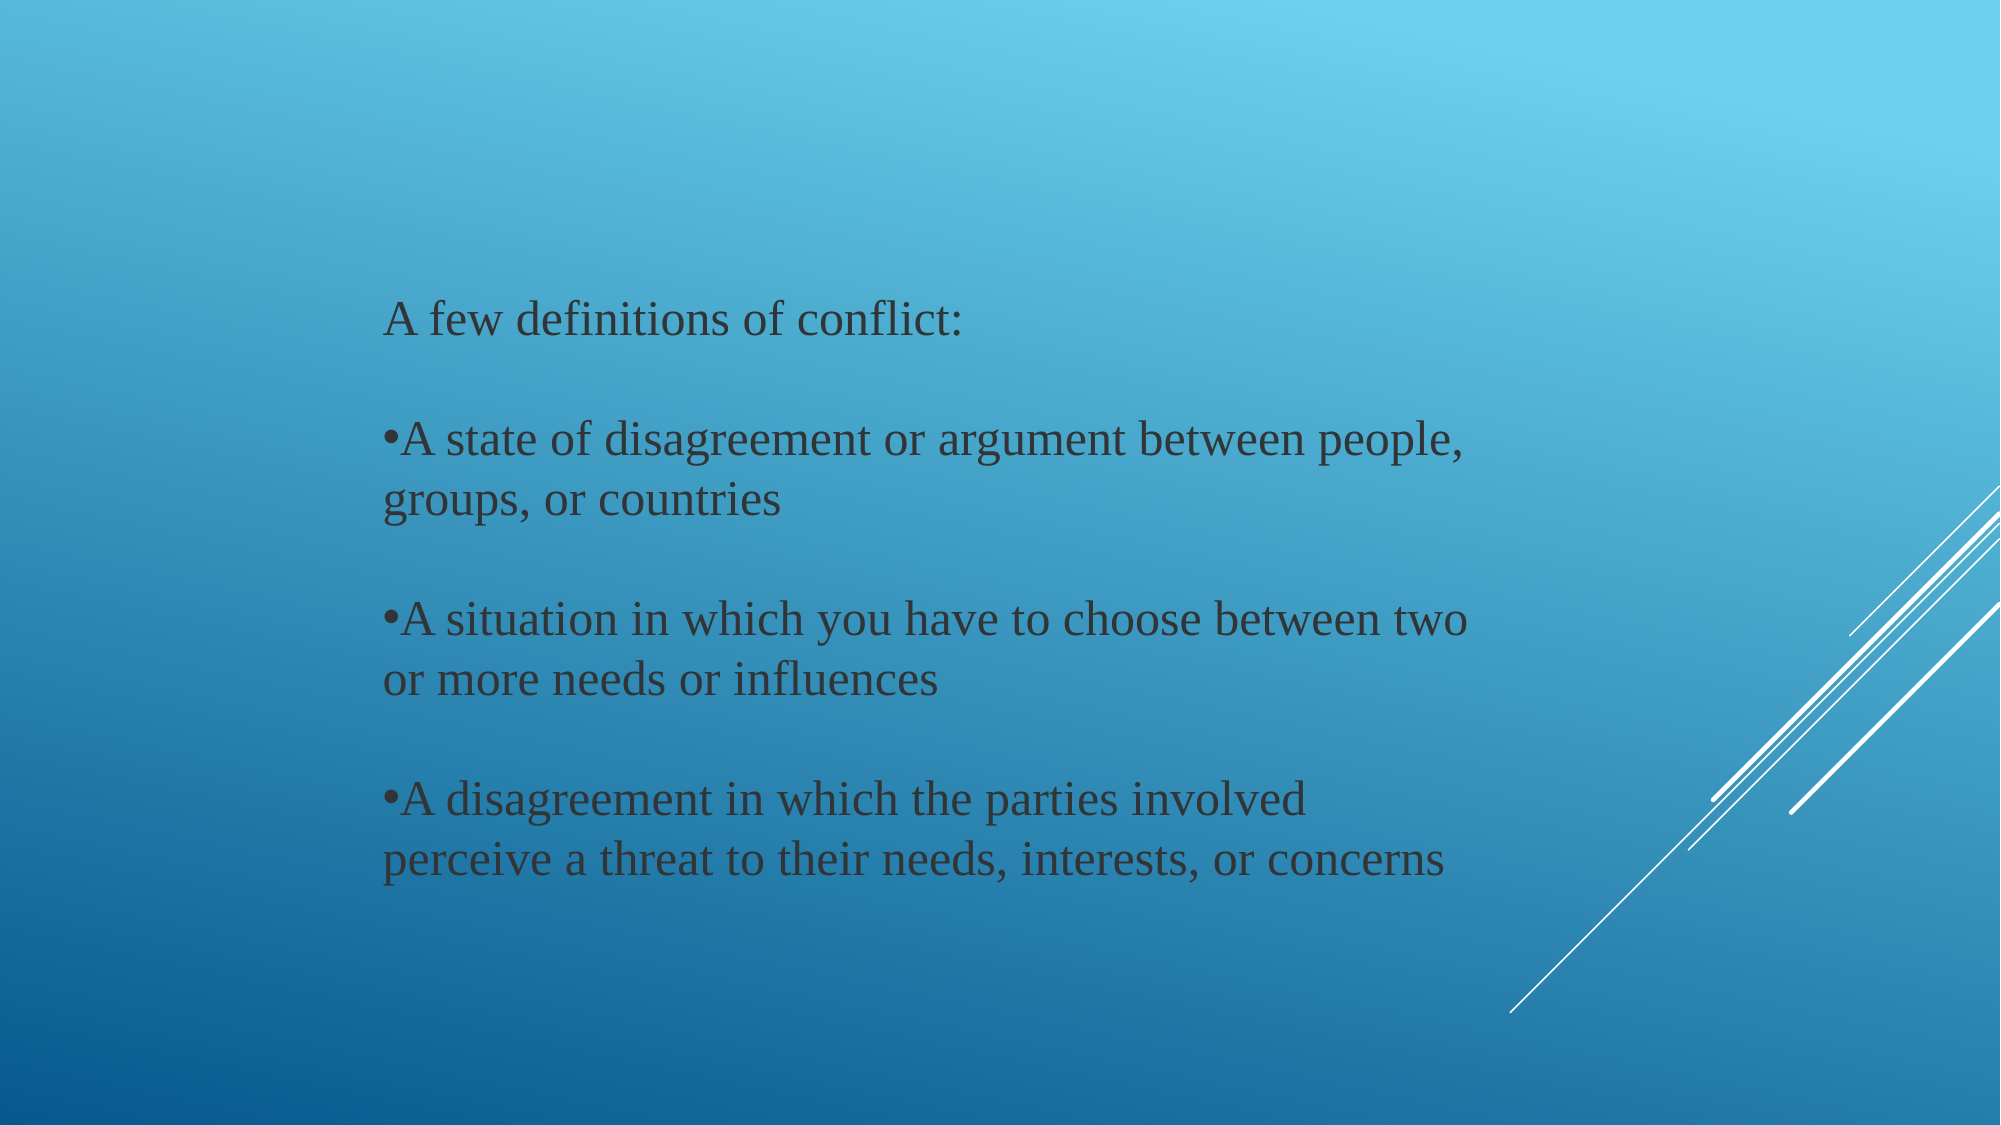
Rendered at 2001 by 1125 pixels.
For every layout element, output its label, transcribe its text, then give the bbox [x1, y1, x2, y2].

text_box A few definitions of conflict: A state of disagreement or argument between people, groups, or countries A situation in which you have to choose between two or more needs or influences A disagreement in which the parties involved perceive a threat to their needs, interests, or concerns [367, 278, 1500, 894]
